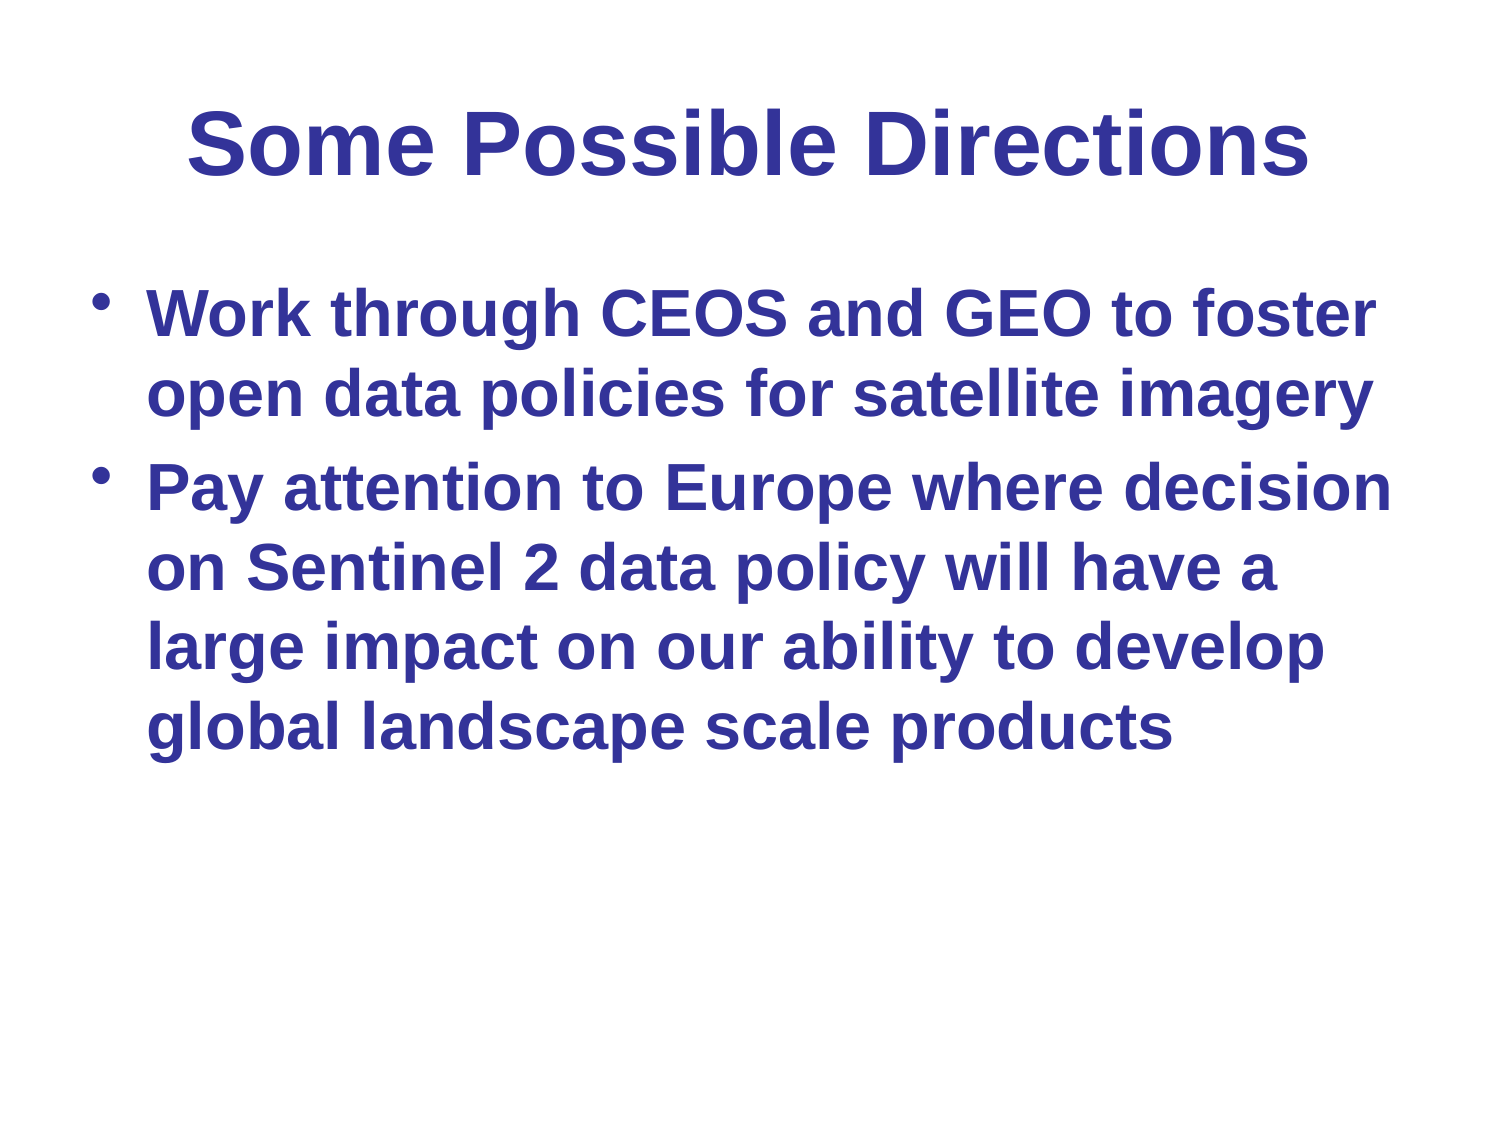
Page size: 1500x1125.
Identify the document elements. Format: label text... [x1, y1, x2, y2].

title Some Possible Directions [74, 44, 1426, 233]
list Work through CEOS and GEO to foster open data policies for satellite imagery Pay attention to Europe where decision on Sentinel 2 data policy will have a large impact on our ability to develop global landscape scale products [74, 262, 1426, 1006]
